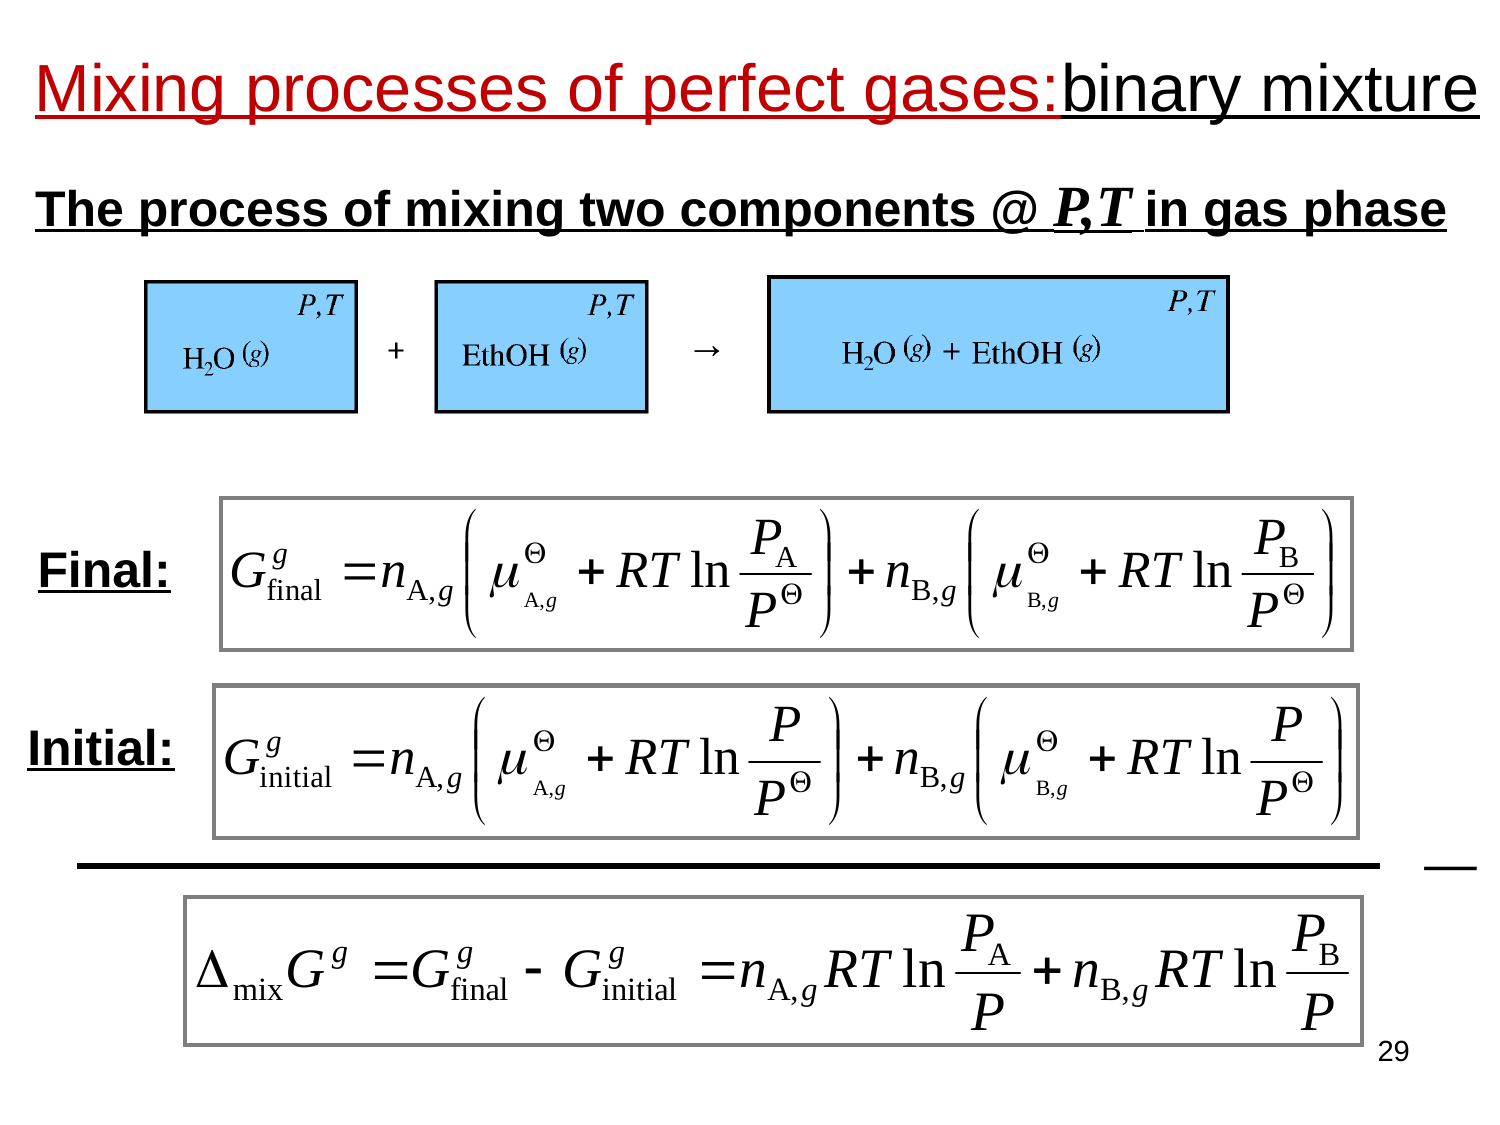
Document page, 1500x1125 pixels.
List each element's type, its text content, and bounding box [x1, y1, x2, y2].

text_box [216, 687, 1357, 836]
text_box → [671, 309, 743, 375]
picture [764, 273, 1233, 416]
text_box The process of mixing two components @ P,T in gas phase [20, 160, 1463, 246]
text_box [186, 898, 1361, 1043]
text_box Final: [22, 529, 186, 605]
text_box Initial: [12, 708, 190, 783]
text_box _ [1411, 760, 1492, 886]
picture [142, 278, 651, 416]
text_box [222, 499, 1350, 649]
text_box Mixing processes of perfect gases:binary mixture [19, 37, 1500, 150]
slide_number 29 [1074, 1024, 1425, 1103]
